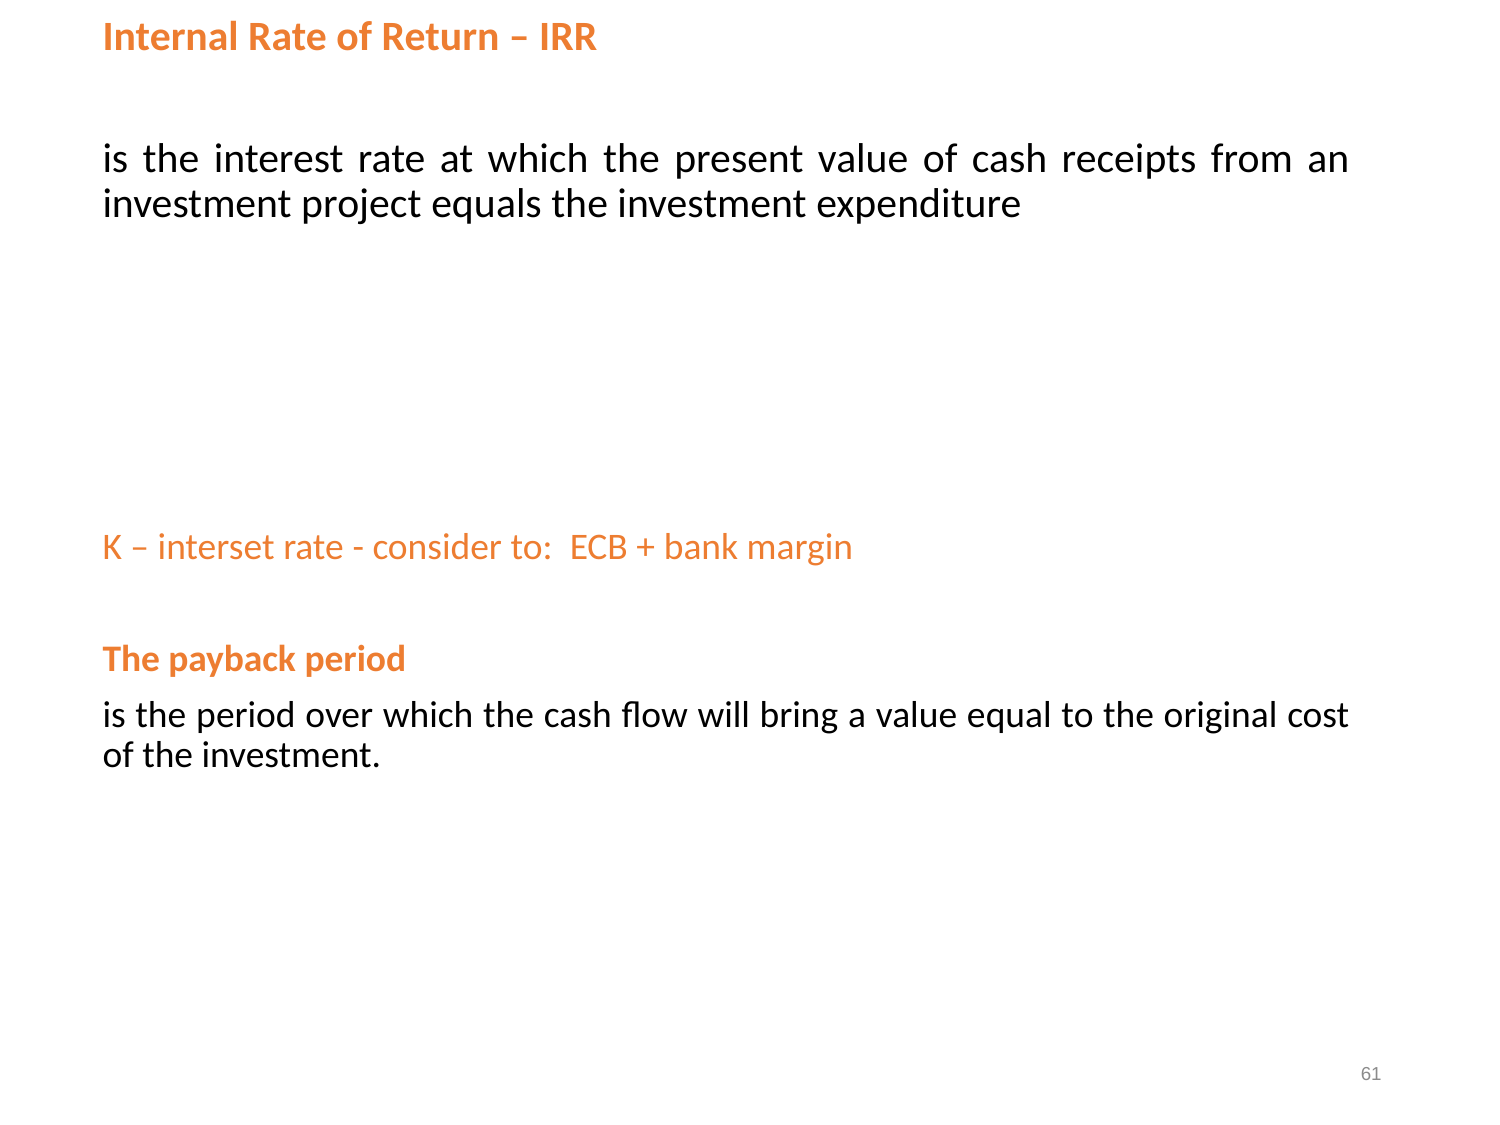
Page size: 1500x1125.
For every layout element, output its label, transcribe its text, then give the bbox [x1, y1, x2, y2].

slide_number 61 [1059, 1042, 1397, 1103]
